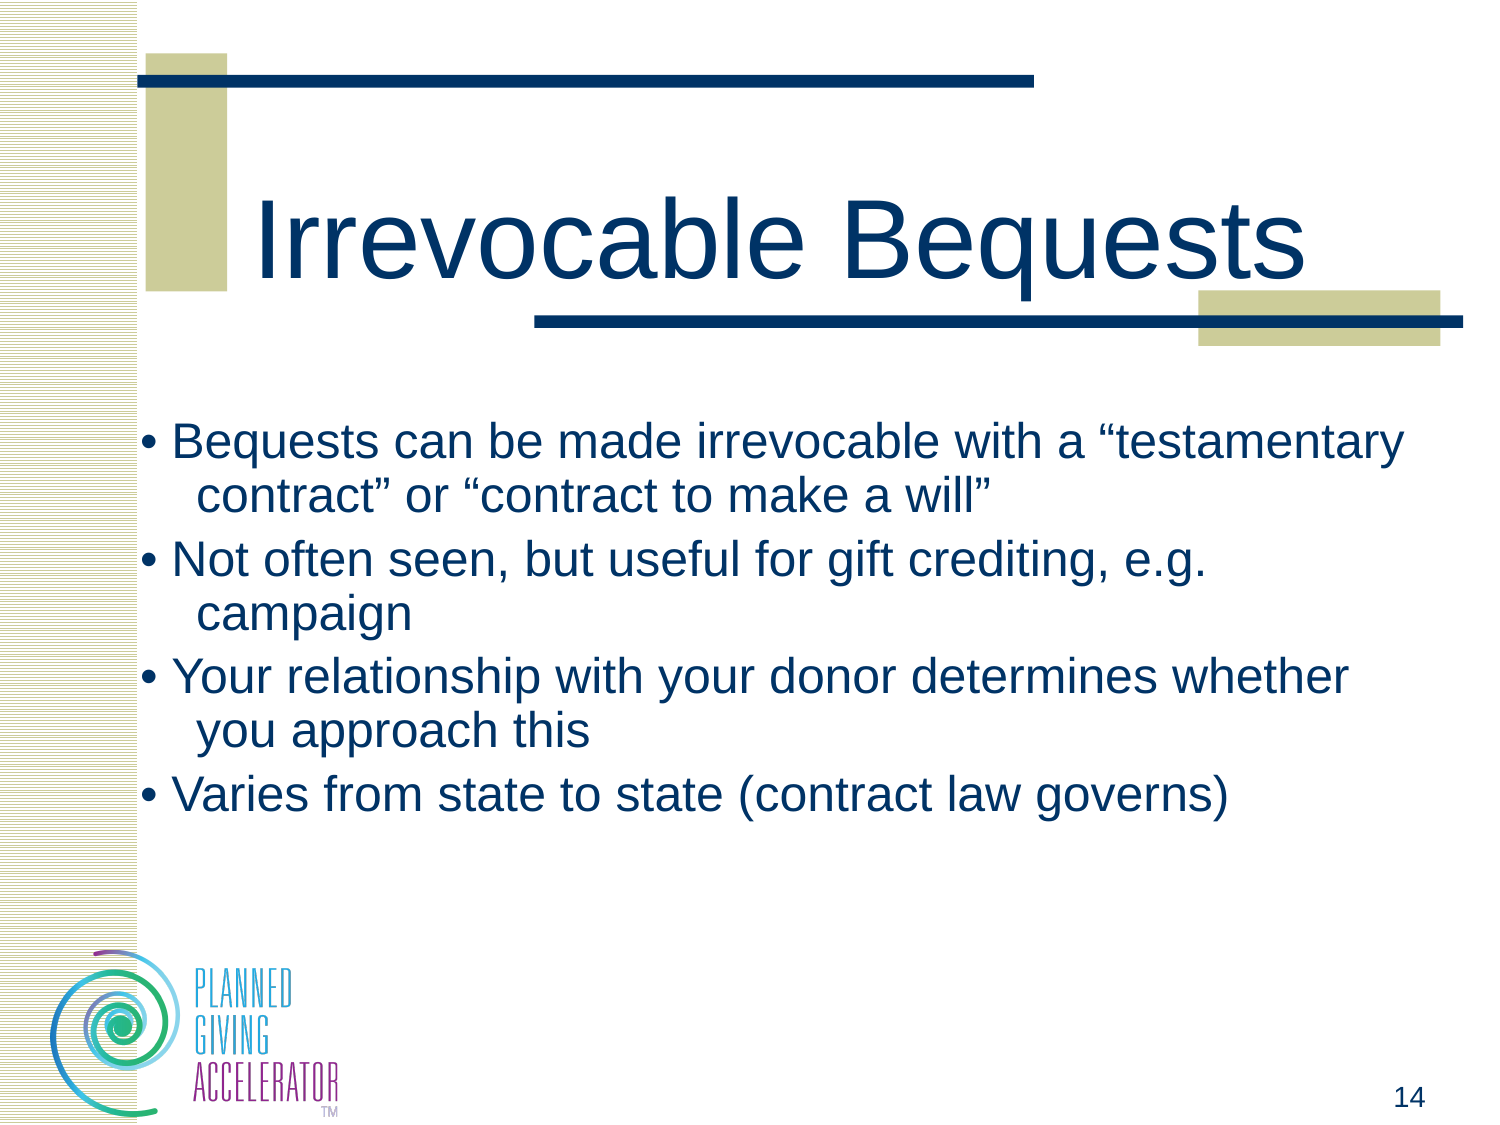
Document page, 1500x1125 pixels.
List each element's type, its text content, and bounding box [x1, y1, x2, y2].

title Irrevocable Bequests [99, 149, 1461, 338]
slide_number 14 [1081, 1046, 1441, 1122]
list • Bequests can be made irrevocable with a “testamentary contract” or “contract to make a will” • Not often seen, but useful for gift crediting, e.g. campaign • Your relationship with your donor determines whether you approach this • Varies from state to state (contract law governs) [125, 337, 1430, 975]
